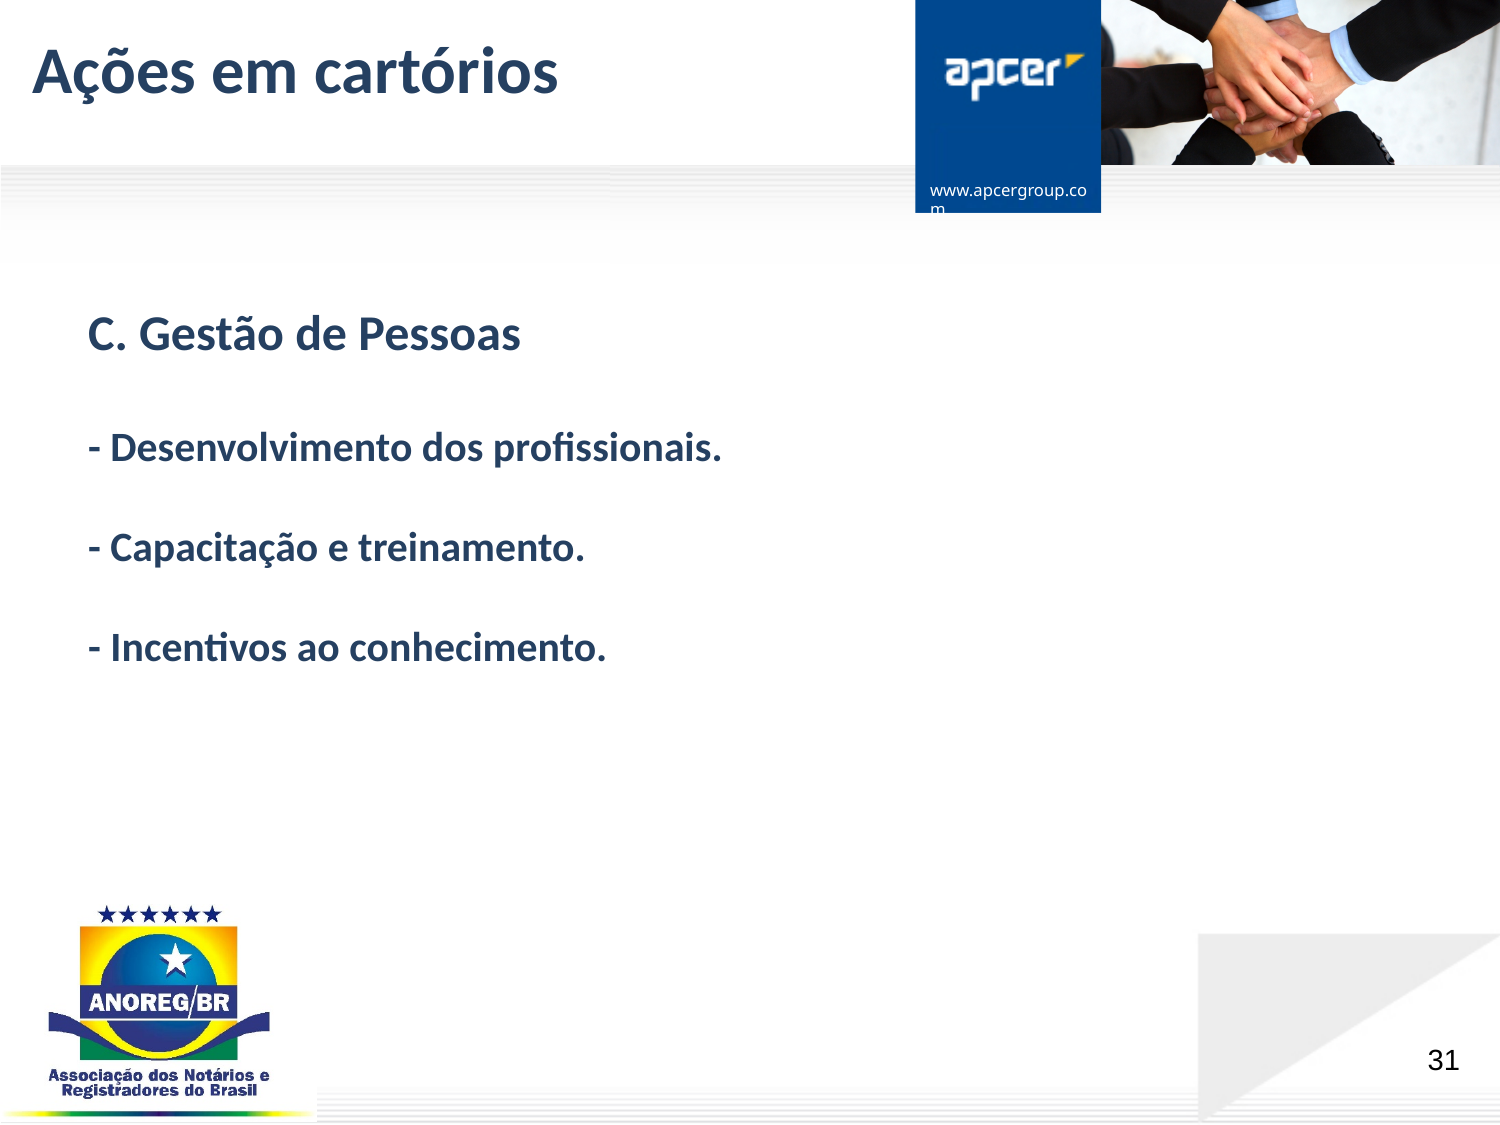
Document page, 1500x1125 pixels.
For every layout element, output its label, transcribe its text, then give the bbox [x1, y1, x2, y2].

slide_number 31 [1413, 1034, 1488, 1113]
picture [0, 0, 1500, 1125]
title Ações em cartórios [17, 19, 892, 149]
list C. Gestão de Pessoas - Desenvolvimento dos profissionais. - Capacitação e treinamento. - Incentivos ao conhecimento. [73, 292, 1424, 1035]
